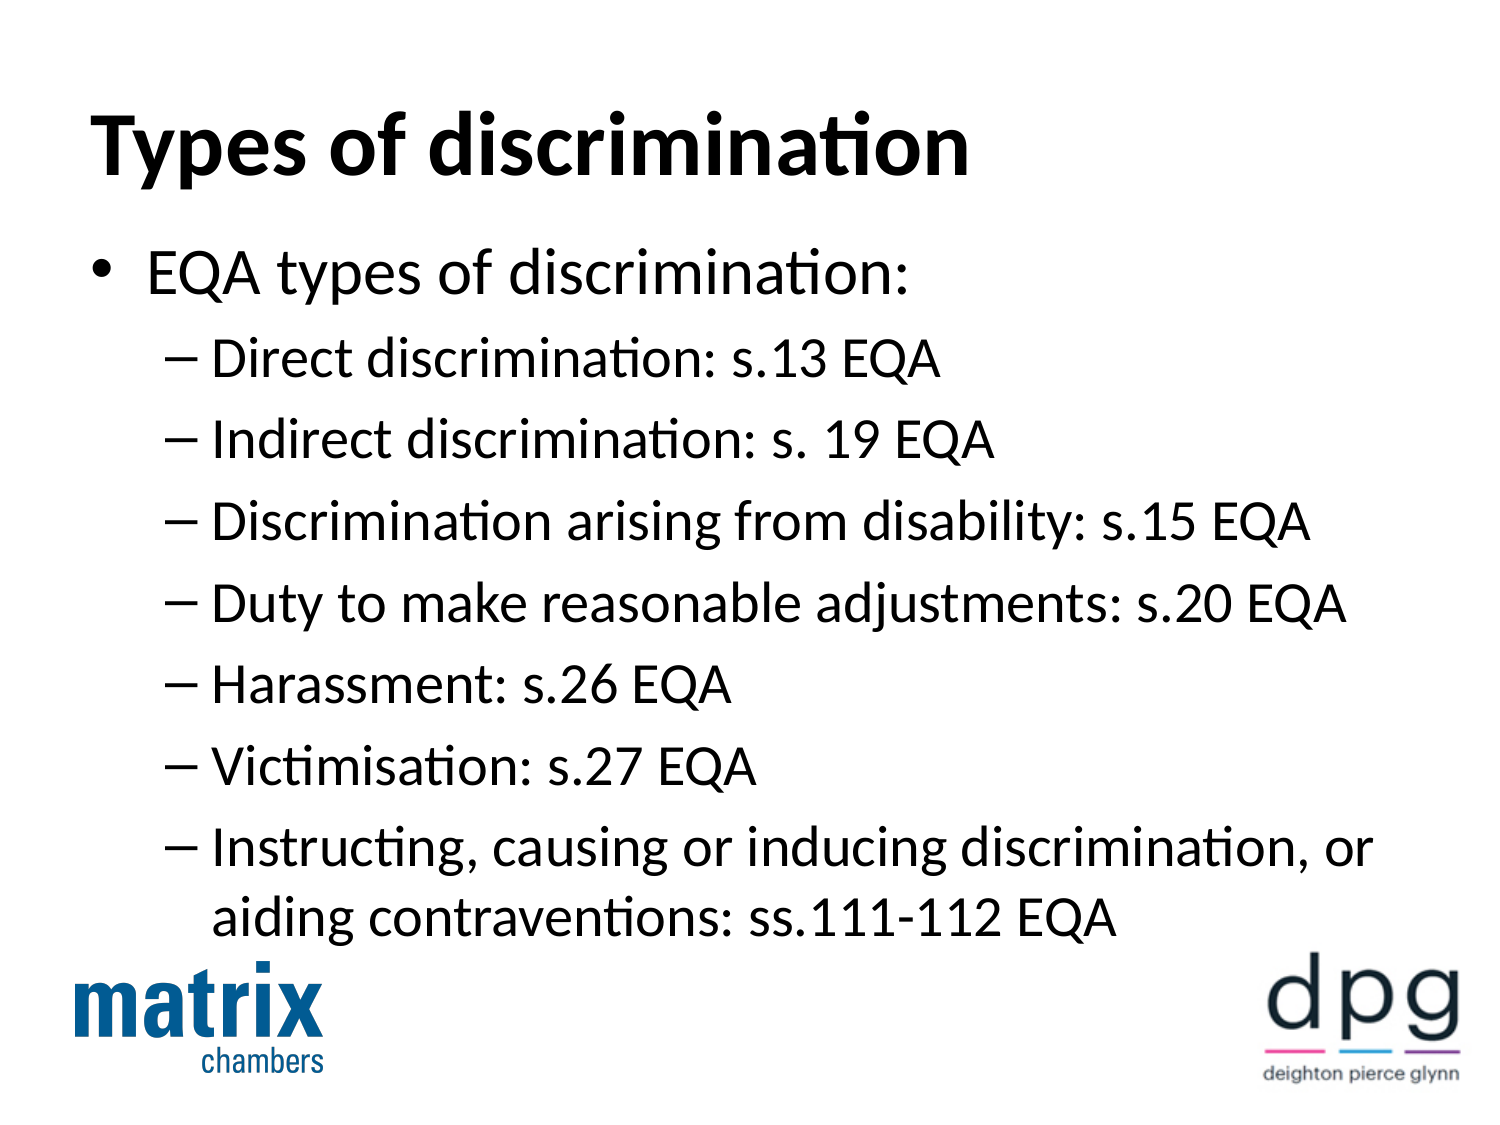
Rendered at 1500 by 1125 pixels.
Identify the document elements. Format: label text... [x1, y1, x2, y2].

picture [74, 961, 324, 1073]
title Types of discrimination [75, 45, 1425, 219]
list EQA types of discrimination: Direct discrimination: s.13 EQA Indirect discrimination: s. 19 EQA Discrimination arising from disability: s.15 EQA Duty to make reasonable adjustments: s.20 EQA Harassment: s.26 EQA Victimisation: s.27 EQA Instructing, causing or inducing discrimination, or aiding contraventions: ss.111-112 EQA [75, 219, 1425, 957]
picture [1245, 942, 1475, 1096]
